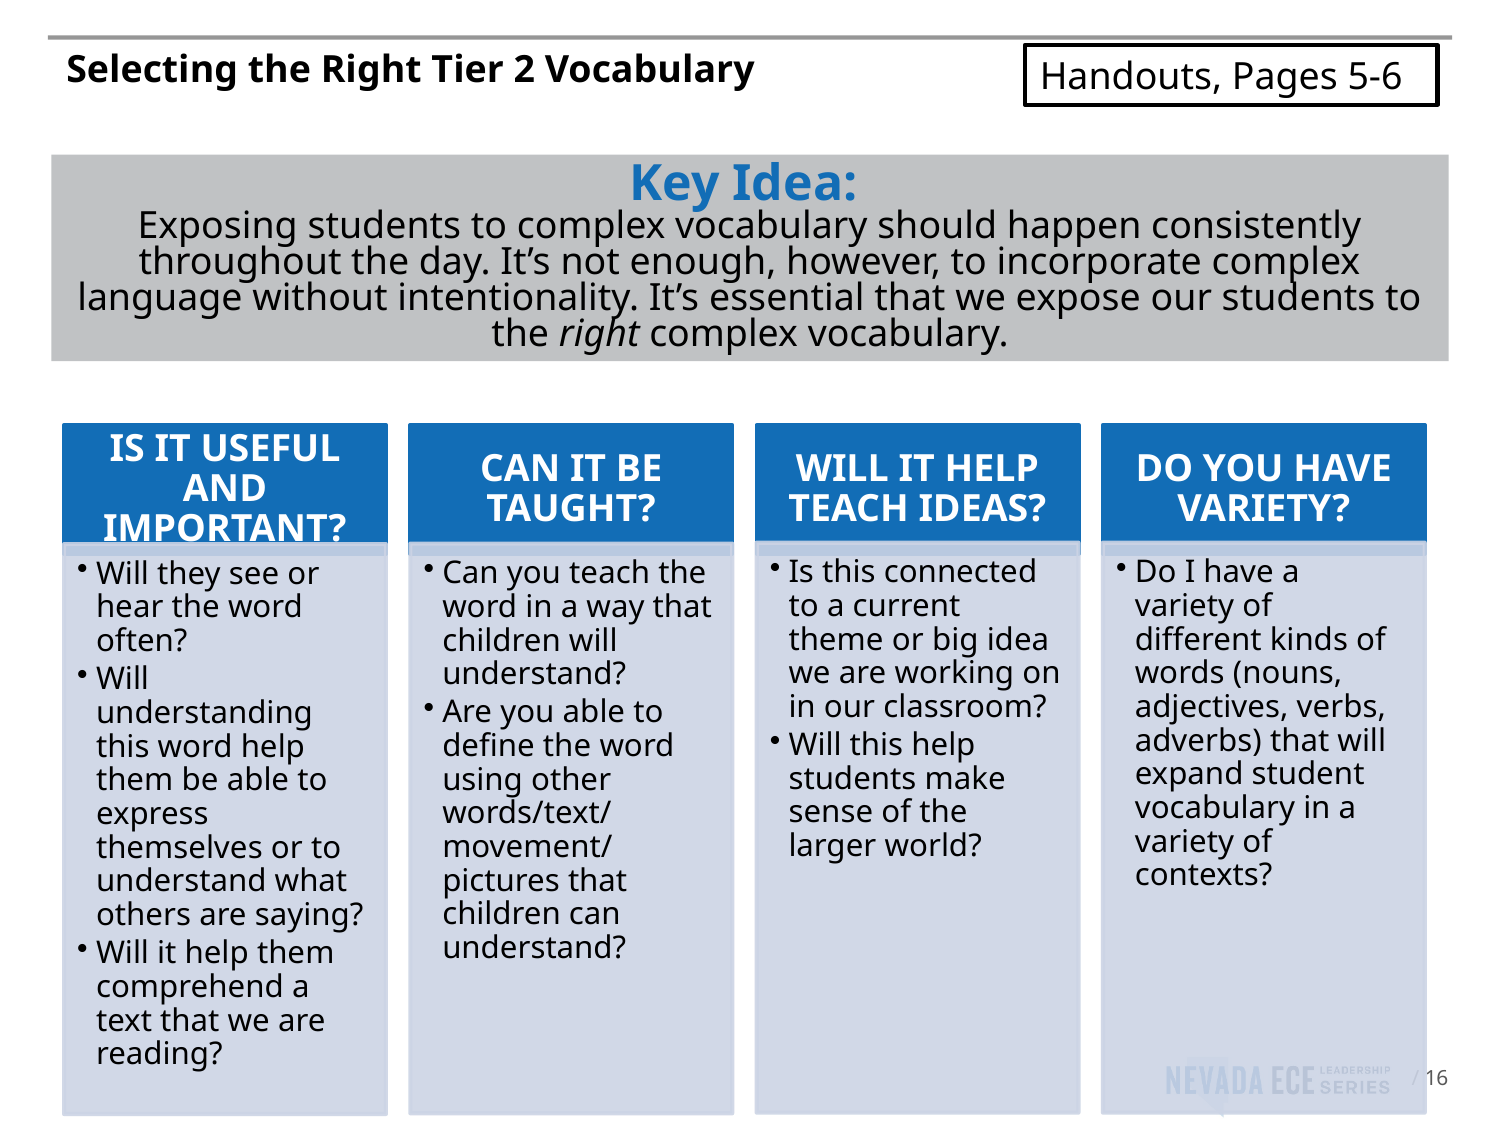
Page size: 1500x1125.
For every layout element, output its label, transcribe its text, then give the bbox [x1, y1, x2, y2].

text_box Handouts, Pages 5-6 [1023, 43, 1440, 107]
text_box [49, 109, 1451, 316]
title Selecting the Right Tier 2 Vocabulary [51, 37, 1449, 119]
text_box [50, 424, 1476, 1125]
text_box Key Idea: Exposing students to complex vocabulary should happen consistently throughout the day. It’s not enough, however, to incorporate complex language without intentionality. It’s essential that we expose our students to the right complex vocabulary. [51, 154, 1449, 362]
